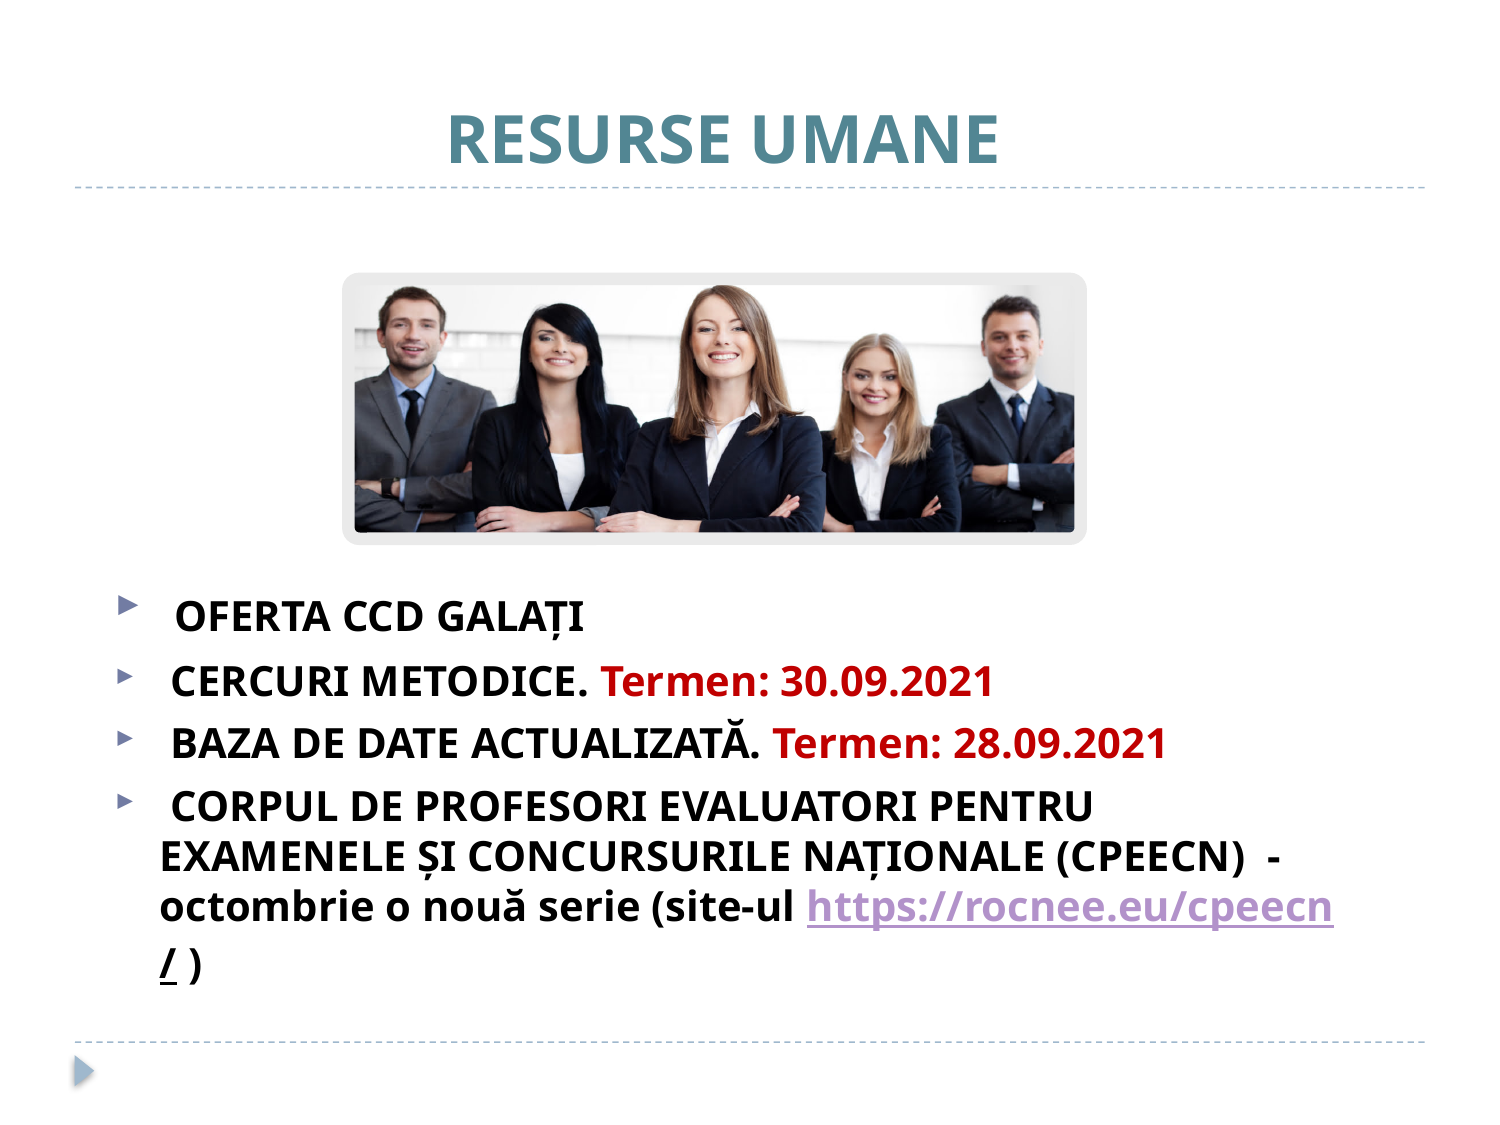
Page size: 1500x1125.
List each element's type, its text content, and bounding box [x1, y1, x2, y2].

list RESURSE UMANE OFERTA CCD GALAȚI CERCURI METODICE. Termen: 30.09.2021 BAZA DE DATE ACTUALIZATĂ. Termen: 28.09.2021 CORPUL DE PROFESORI EVALUATORI PENTRU EXAMENELE ȘI CONCURSURILE NAȚIONALE (CPEECN) - octombrie o nouă serie (site-ul https://rocnee.eu/cpeecn/ ) [100, 90, 1365, 1010]
picture [348, 278, 1081, 539]
